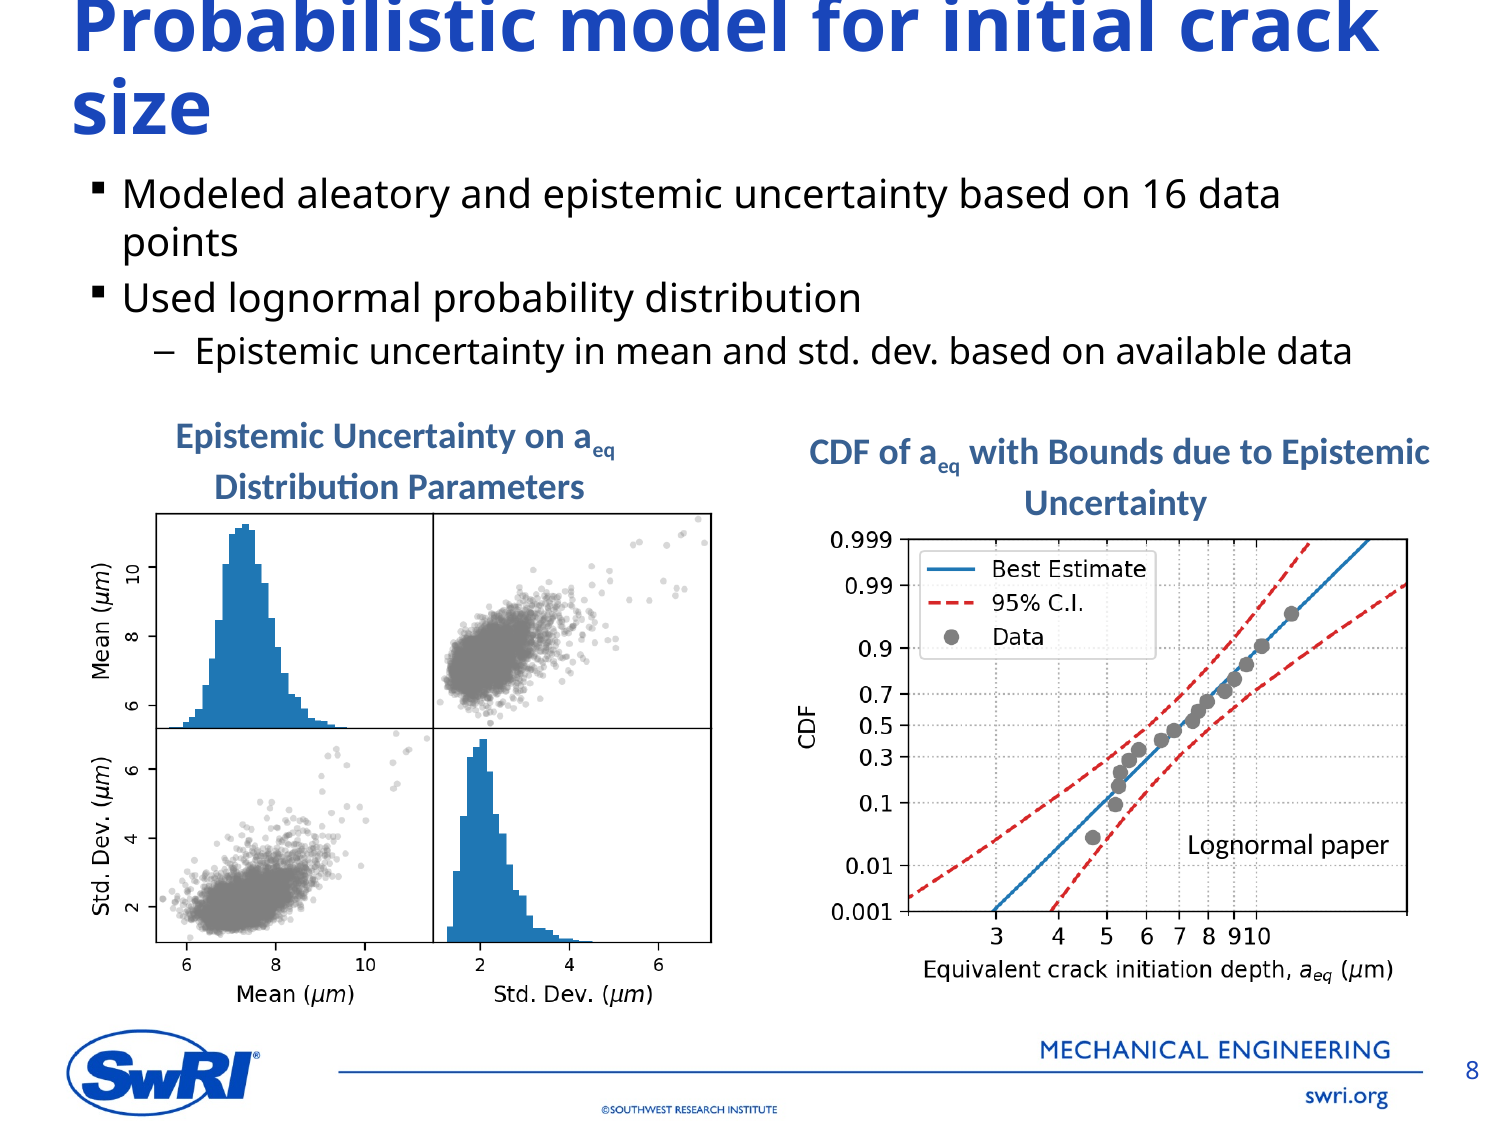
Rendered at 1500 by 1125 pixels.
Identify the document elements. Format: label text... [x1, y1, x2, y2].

text_box Epistemic Uncertainty on aeq Distribution Parameters [122, 403, 677, 493]
picture [780, 513, 1425, 1002]
list Modeled aleatory and epistemic uncertainty based on 16 data points Used lognormal probability distribution Epistemic uncertainty in mean and std. dev. based on available data [74, 161, 1425, 410]
title Probabilistic model for initial crack size [56, 4, 1482, 128]
text_box CDF of aeq with Bounds due to Epistemic Uncertainty [778, 419, 1462, 531]
picture [0, 495, 1500, 1125]
slide_number 8 [1424, 1041, 1495, 1102]
